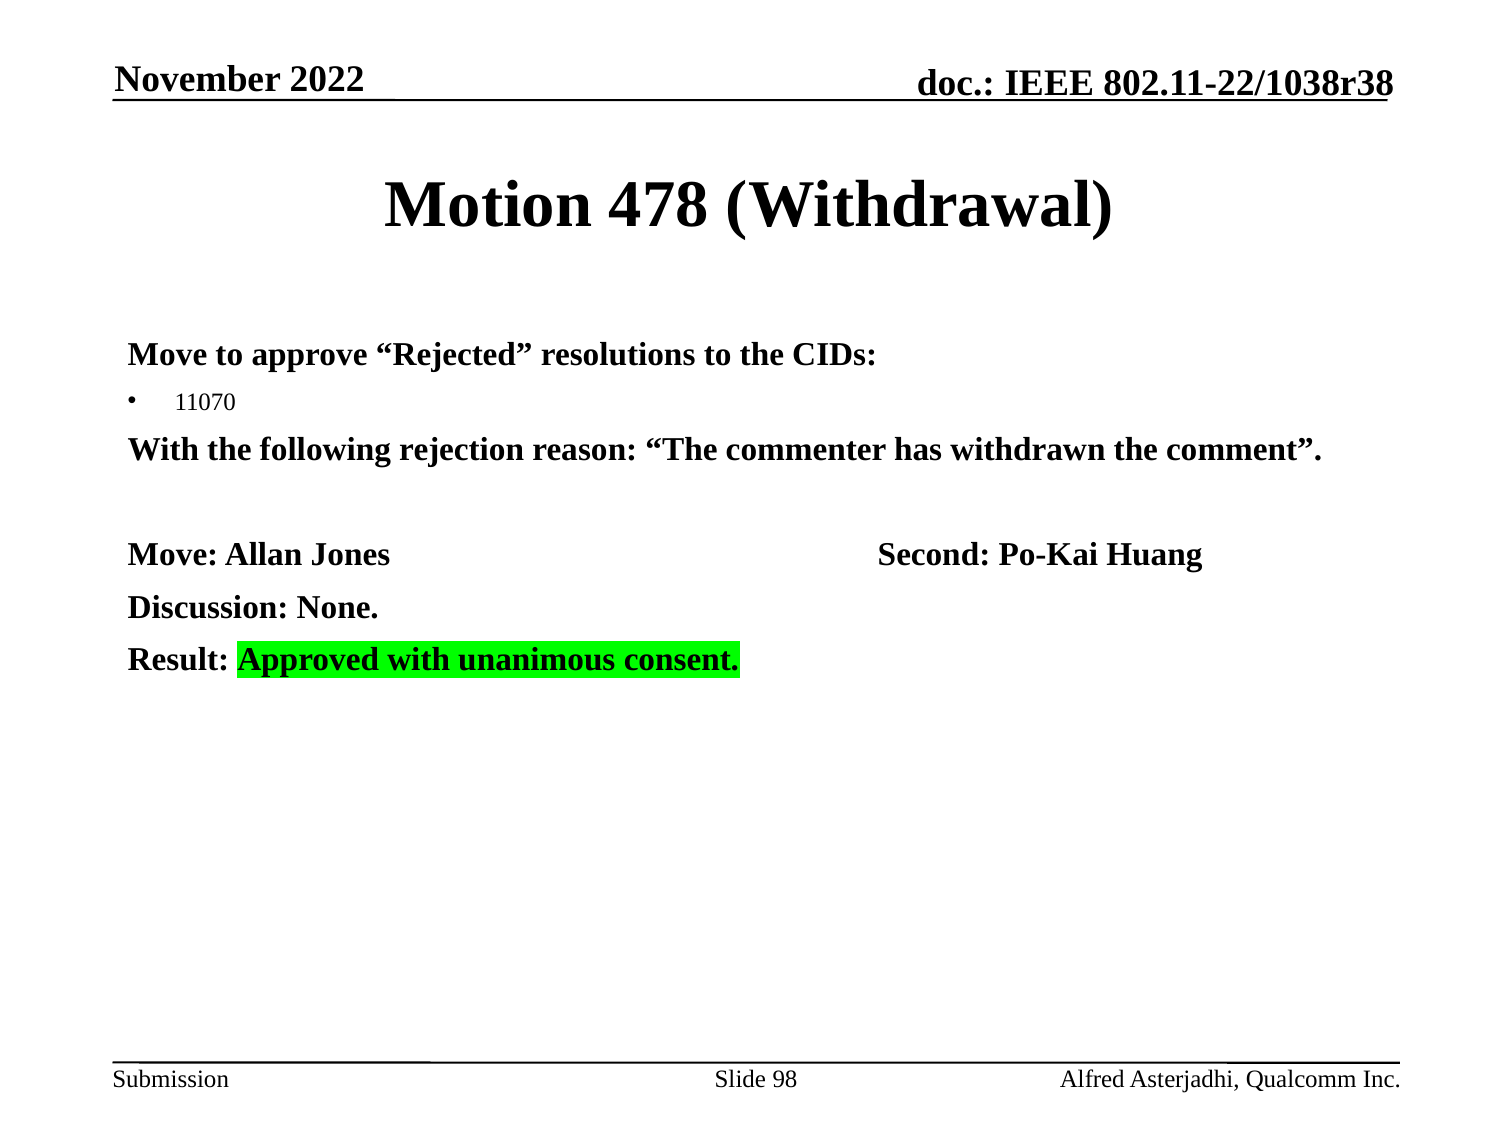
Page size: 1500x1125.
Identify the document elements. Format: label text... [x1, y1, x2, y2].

footer Alfred Asterjadhi, Qualcomm Inc. [878, 1061, 1402, 1093]
title Motion 478 (Withdrawal) [112, 112, 1388, 288]
list Move to approve “Rejected” resolutions to the CIDs: 11070 With the following rejection reason: “The commenter has withdrawn the comment”. Move: Allan Jones Second: Po-Kai Huang Discussion: None. Result: Approved with unanimous consent. [112, 324, 1388, 1063]
slide_number Slide 98 [712, 1061, 800, 1123]
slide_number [114, 54, 423, 100]
